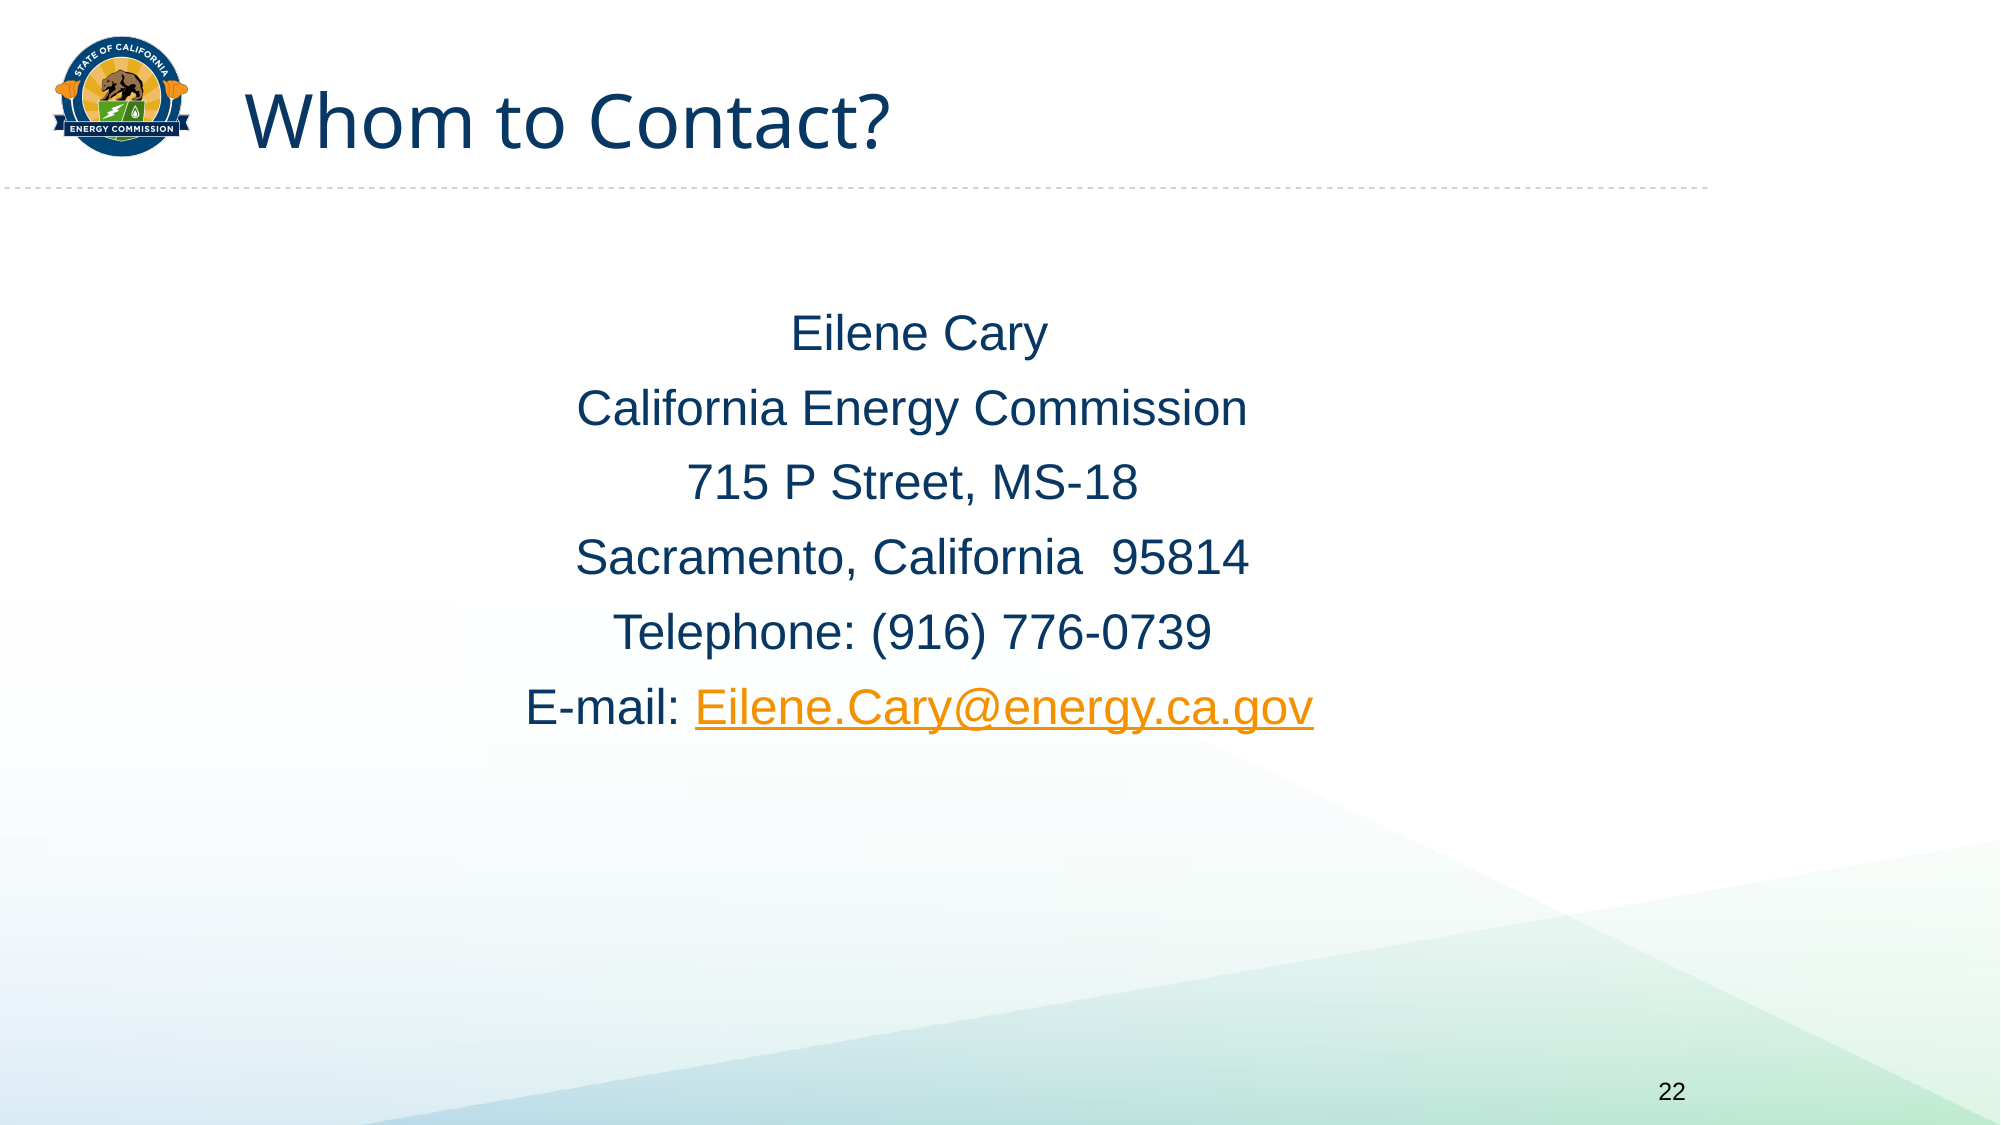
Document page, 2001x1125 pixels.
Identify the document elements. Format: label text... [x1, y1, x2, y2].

title Whom to Contact? [229, 38, 1863, 210]
slide_number 22 [1412, 1060, 1702, 1121]
list Eilene Cary California Energy Commission 715 P Street, MS-18 Sacramento, California 95814 Telephone: (916) 776-0739 E-mail: Eilene.Cary@energy.ca.gov [137, 299, 1702, 1014]
picture [0, 0, 2001, 1125]
